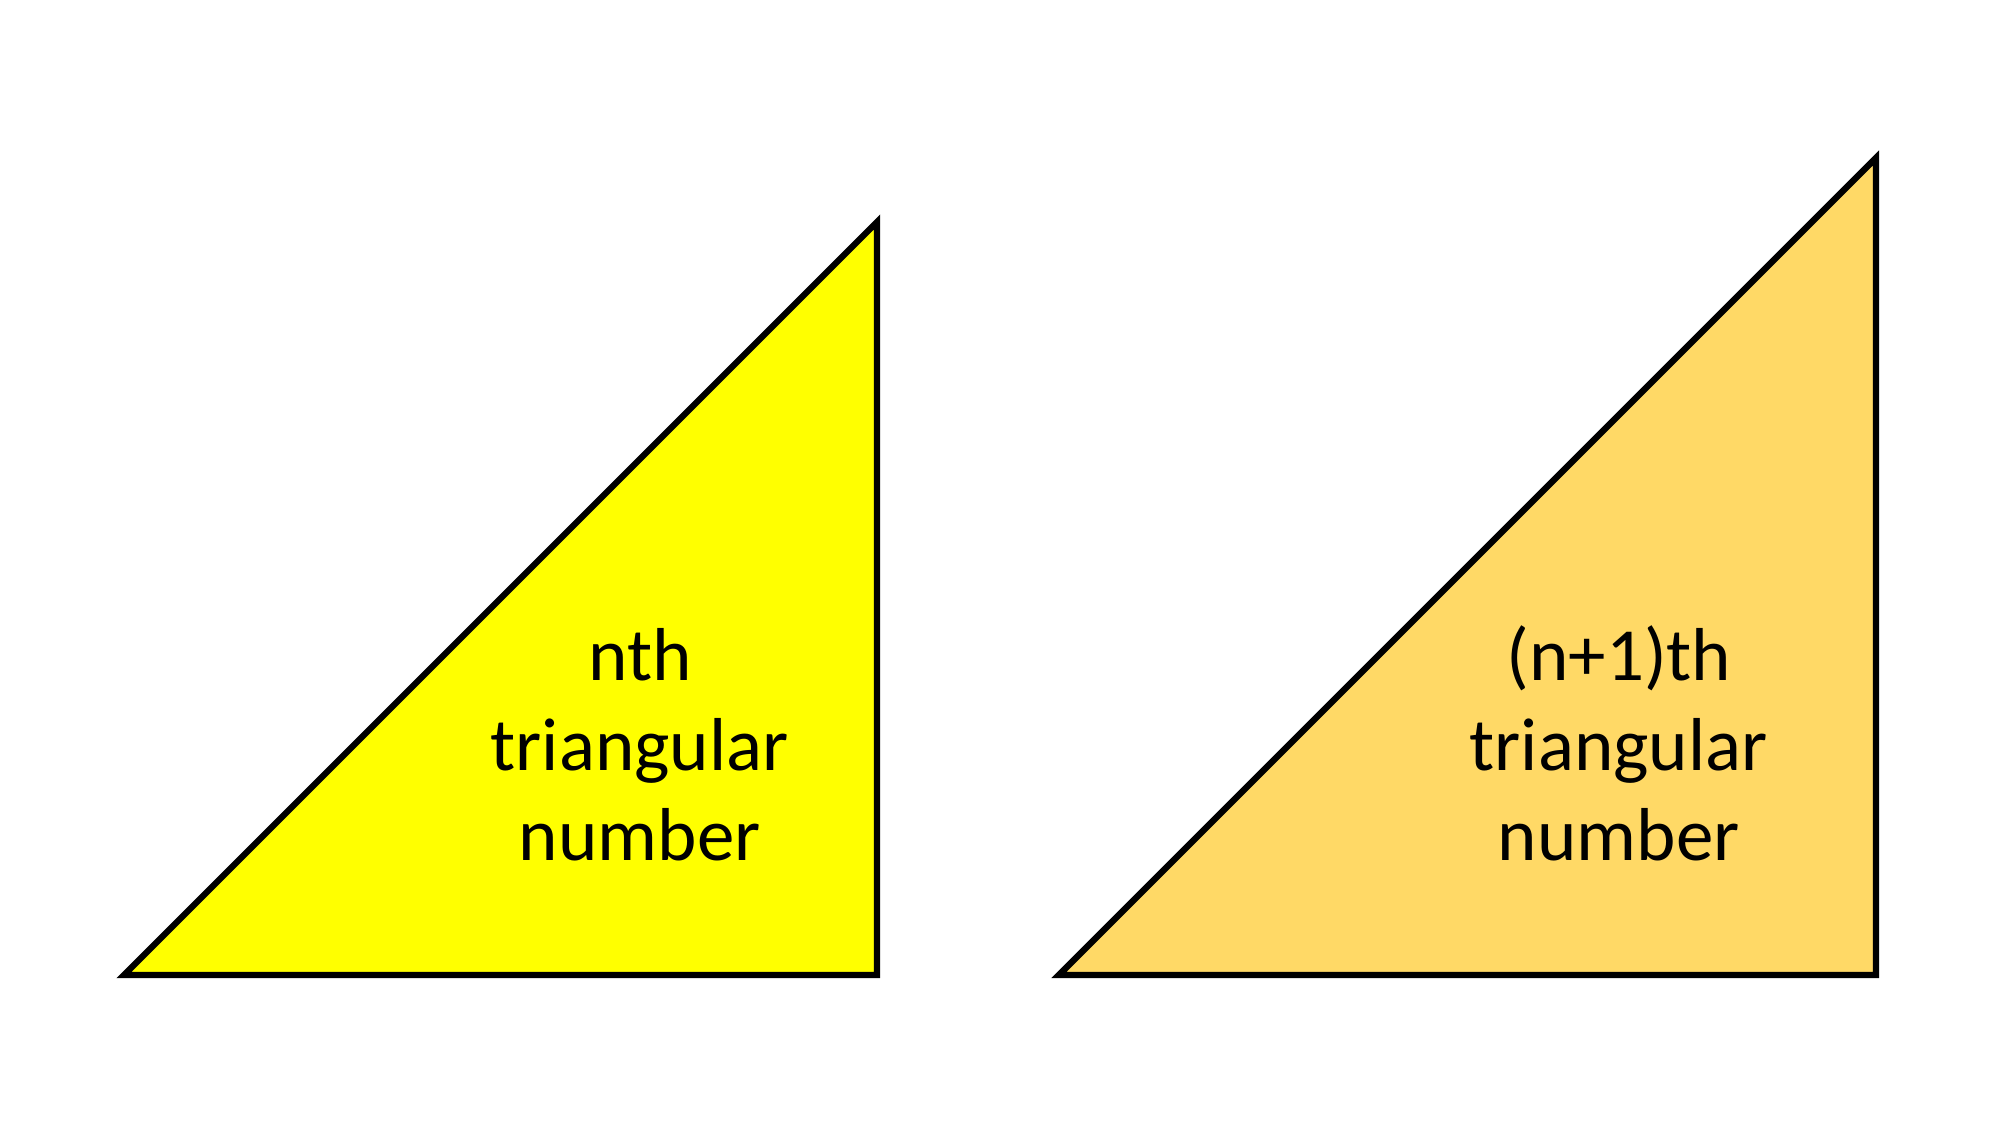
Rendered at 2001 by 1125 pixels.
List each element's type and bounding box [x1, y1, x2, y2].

text_box [123, 221, 878, 975]
text_box [1058, 157, 1876, 975]
